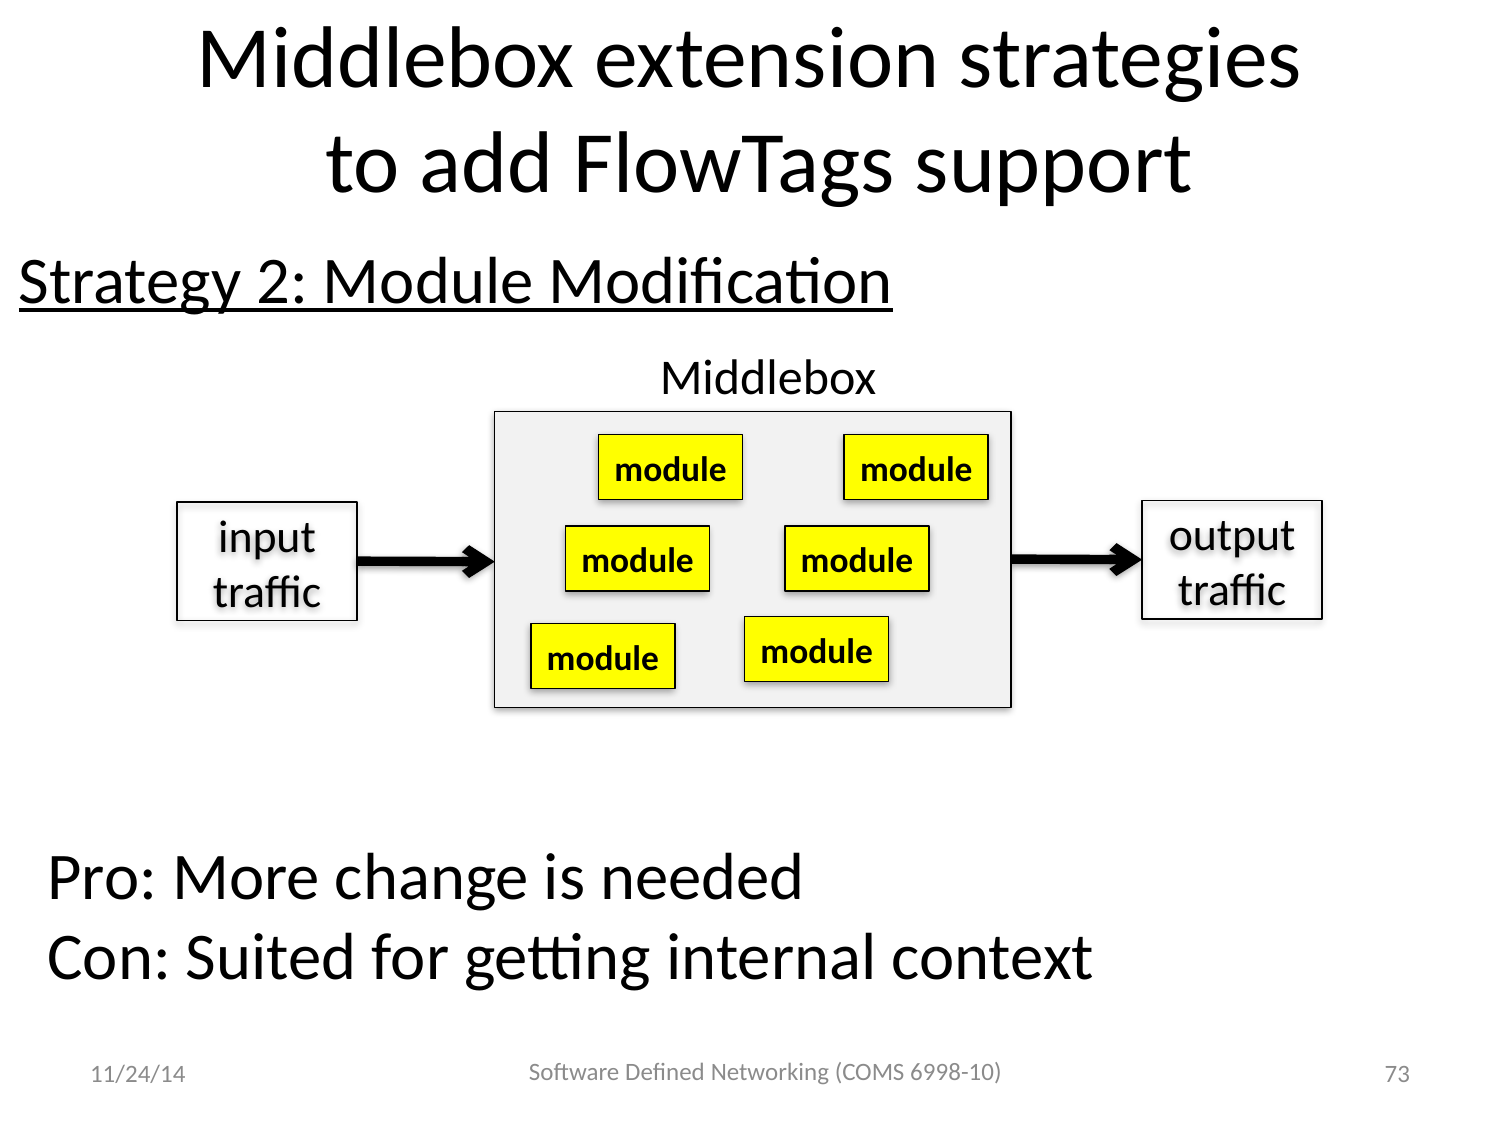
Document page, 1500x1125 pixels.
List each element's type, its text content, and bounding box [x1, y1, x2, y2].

slide_number 73 [1088, 1042, 1425, 1103]
text_box output traffic [1141, 500, 1323, 620]
text_box input traffic [176, 501, 358, 621]
text_box module [784, 525, 930, 592]
text_box module [744, 616, 889, 682]
text_box module [843, 434, 989, 500]
text_box module [530, 623, 676, 689]
footer Software Defined Networking (COMS 6998-10) [450, 1037, 1088, 1103]
title Middlebox extension strategies to add FlowTags support [84, 88, 1435, 227]
text_box module [565, 525, 710, 592]
text_box module [598, 434, 743, 500]
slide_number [75, 1042, 425, 1103]
text_box Pro: More change is needed Con: Suited for getting internal context [31, 823, 1469, 1002]
text_box Middlebox [494, 337, 1042, 413]
text_box [494, 411, 1012, 708]
text_box Strategy 2: Module Modification [2, 228, 994, 327]
